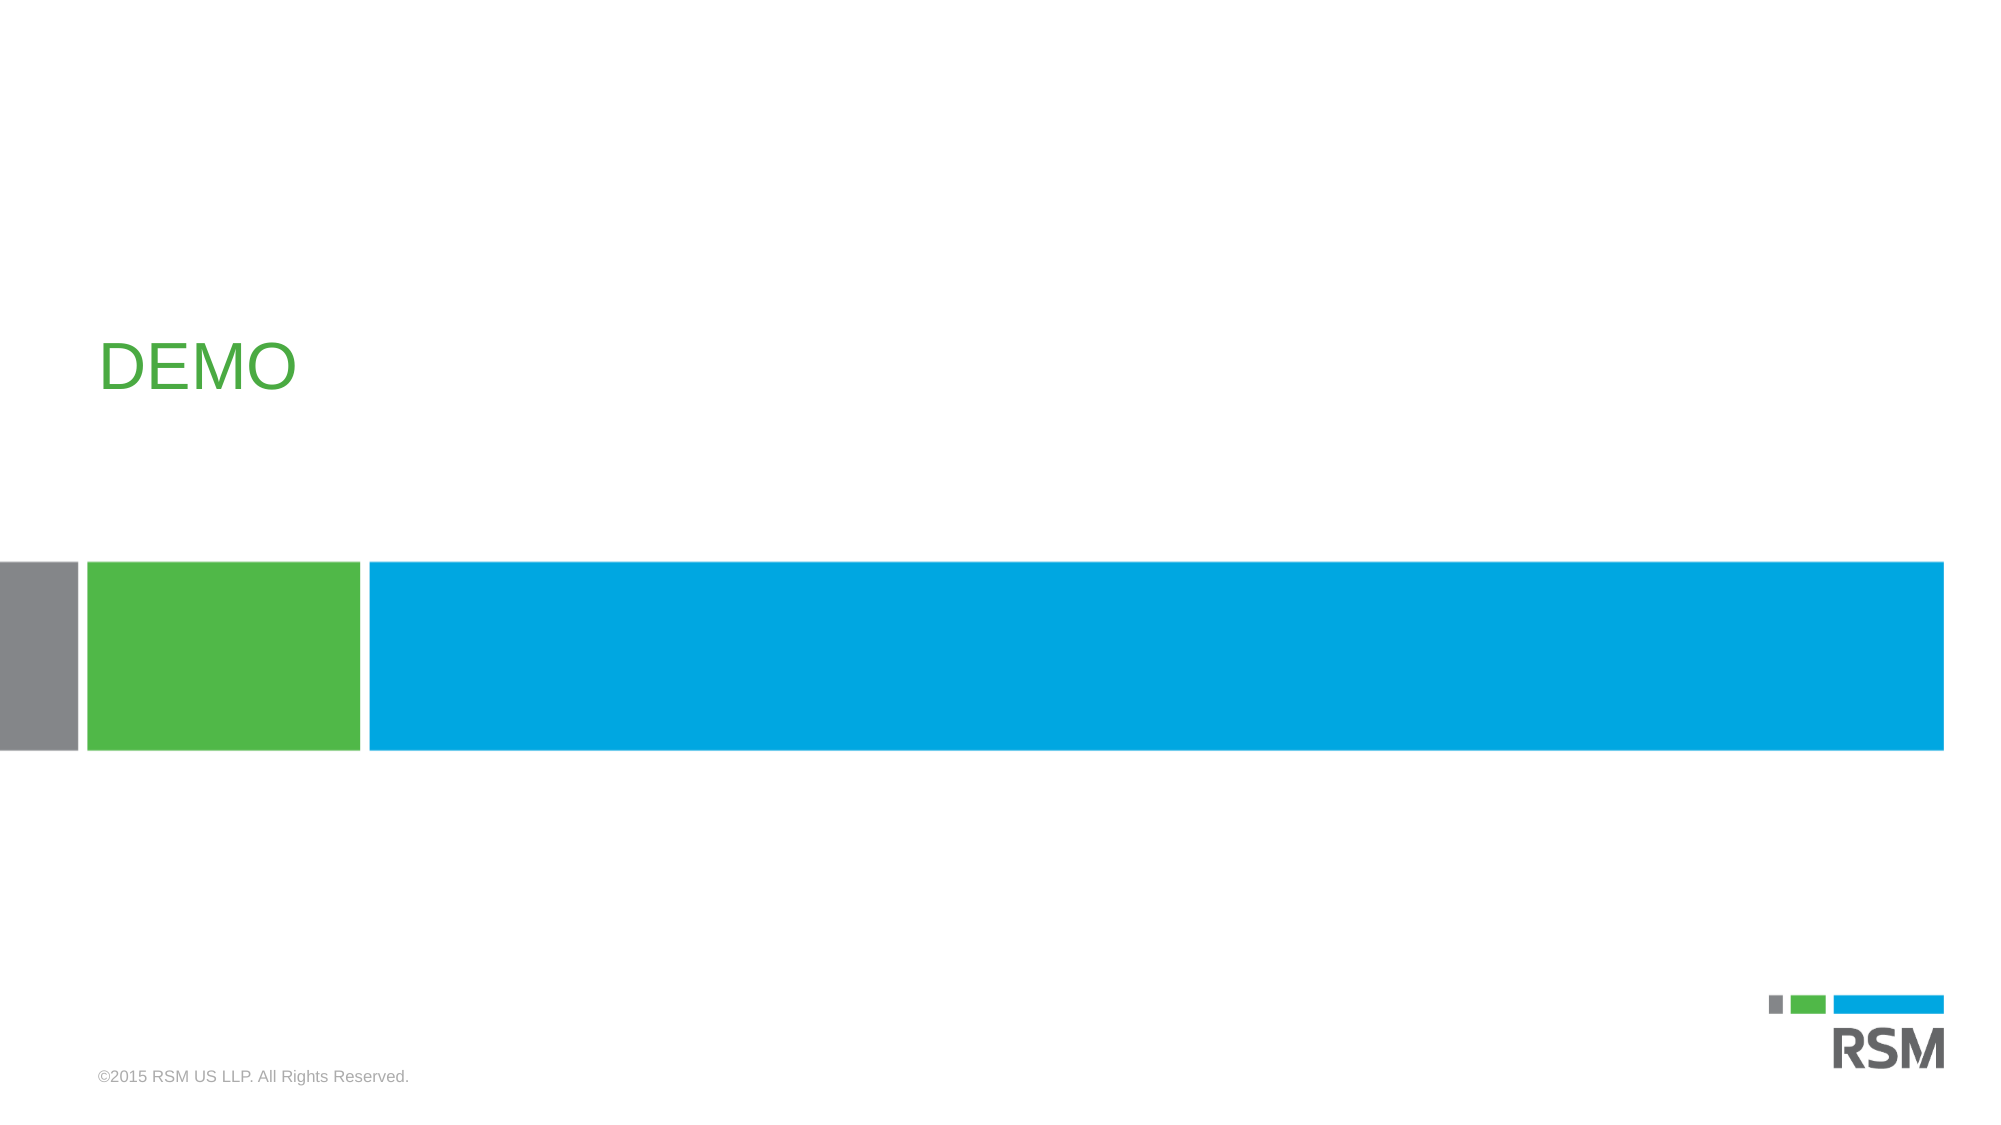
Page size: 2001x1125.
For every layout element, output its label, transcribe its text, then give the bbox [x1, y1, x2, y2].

title DEMO [83, 226, 1750, 412]
picture [0, 0, 2000, 1125]
